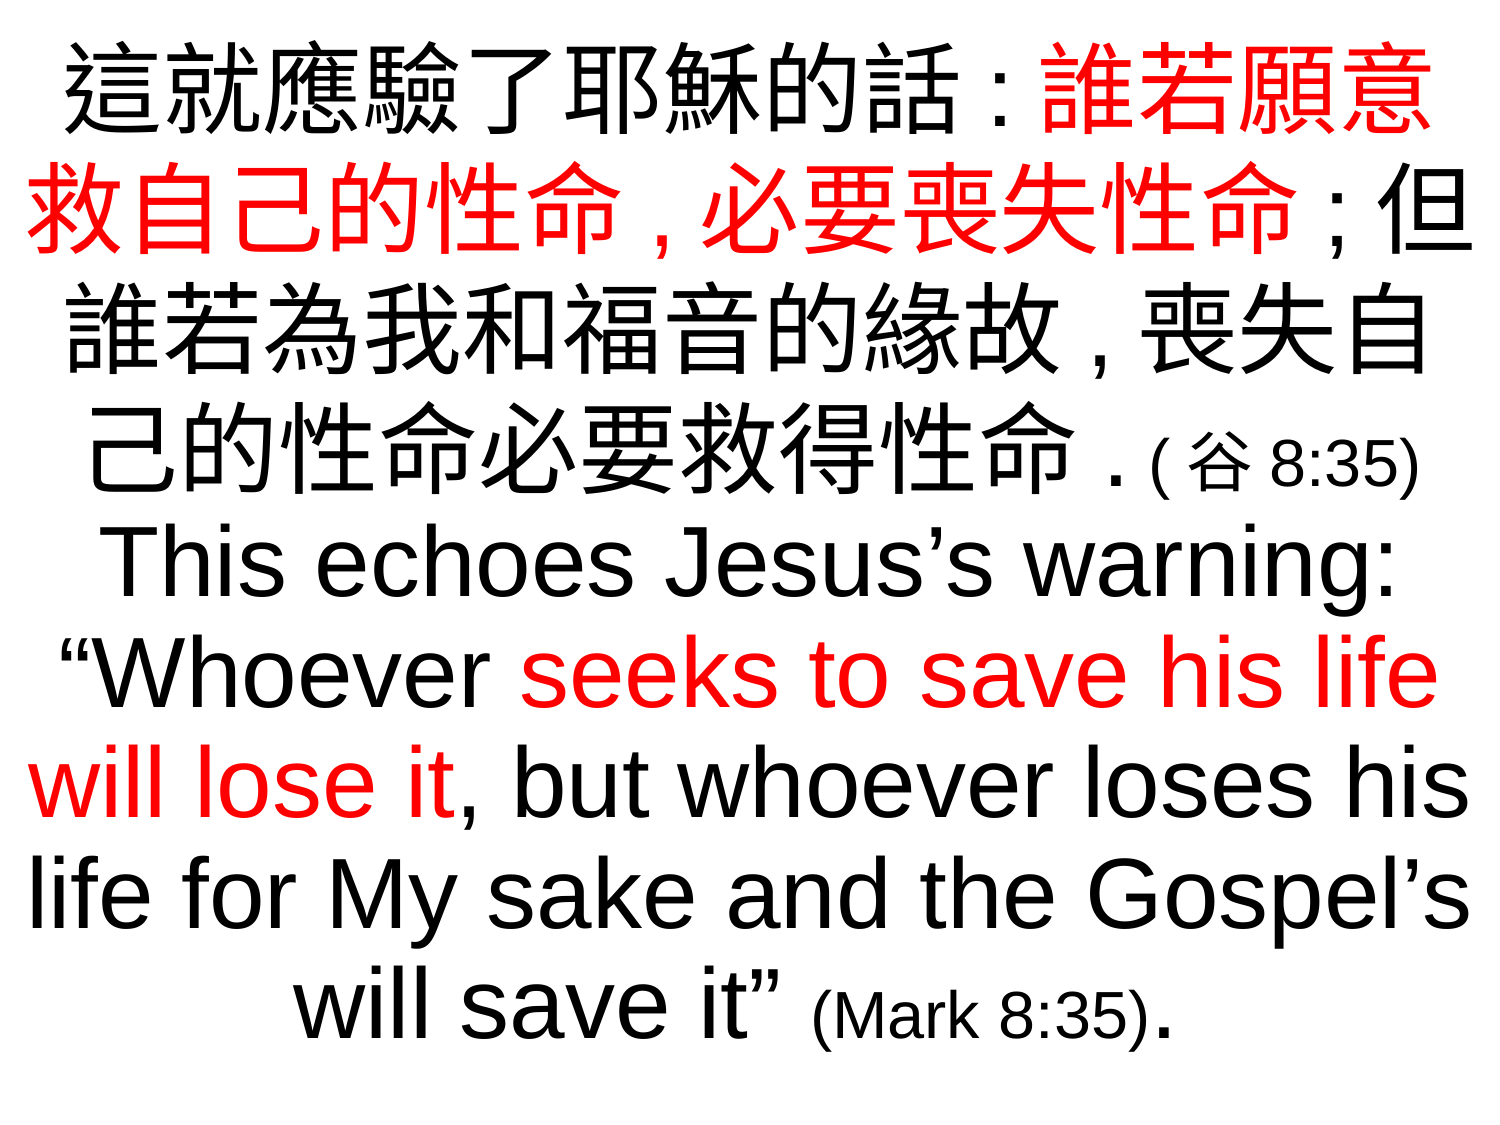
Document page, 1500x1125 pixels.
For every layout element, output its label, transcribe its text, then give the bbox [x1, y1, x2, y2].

subtitle 這就應驗了耶穌的話:誰若願意救自己的性命,必要喪失性命;但誰若為我和福音的緣故,喪失自己的性命必要救得性命. (谷8:35) This echoes Jesus’s warning: “Whoever seeks to save his life will lose it, but whoever loses his life for My sake and the Gospel’s will save it” (Mark 8:35). [0, 19, 1500, 1106]
